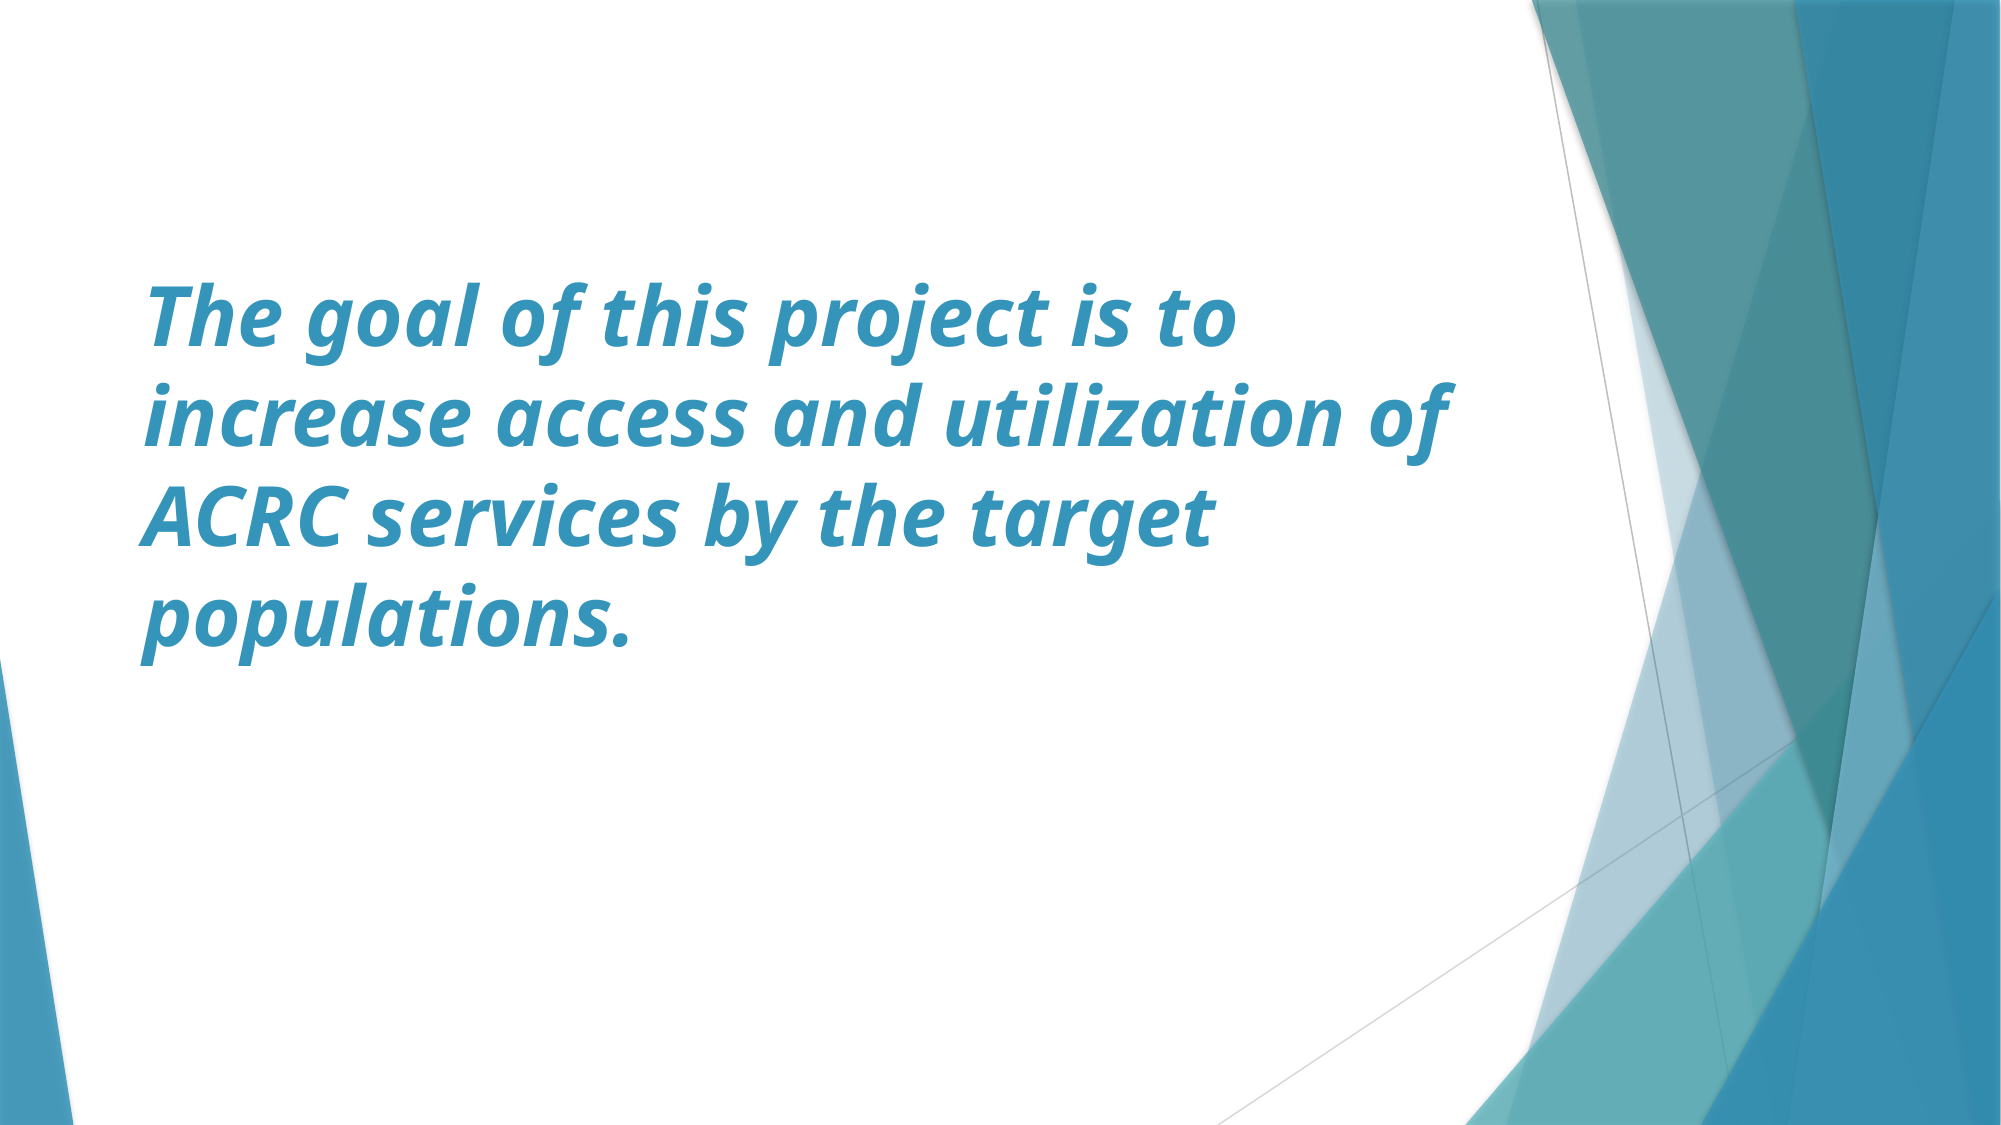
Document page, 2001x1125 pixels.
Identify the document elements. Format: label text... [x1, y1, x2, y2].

title The goal of this project is to increase access and utilization of ACRC services by the target populations. [128, 53, 1574, 771]
